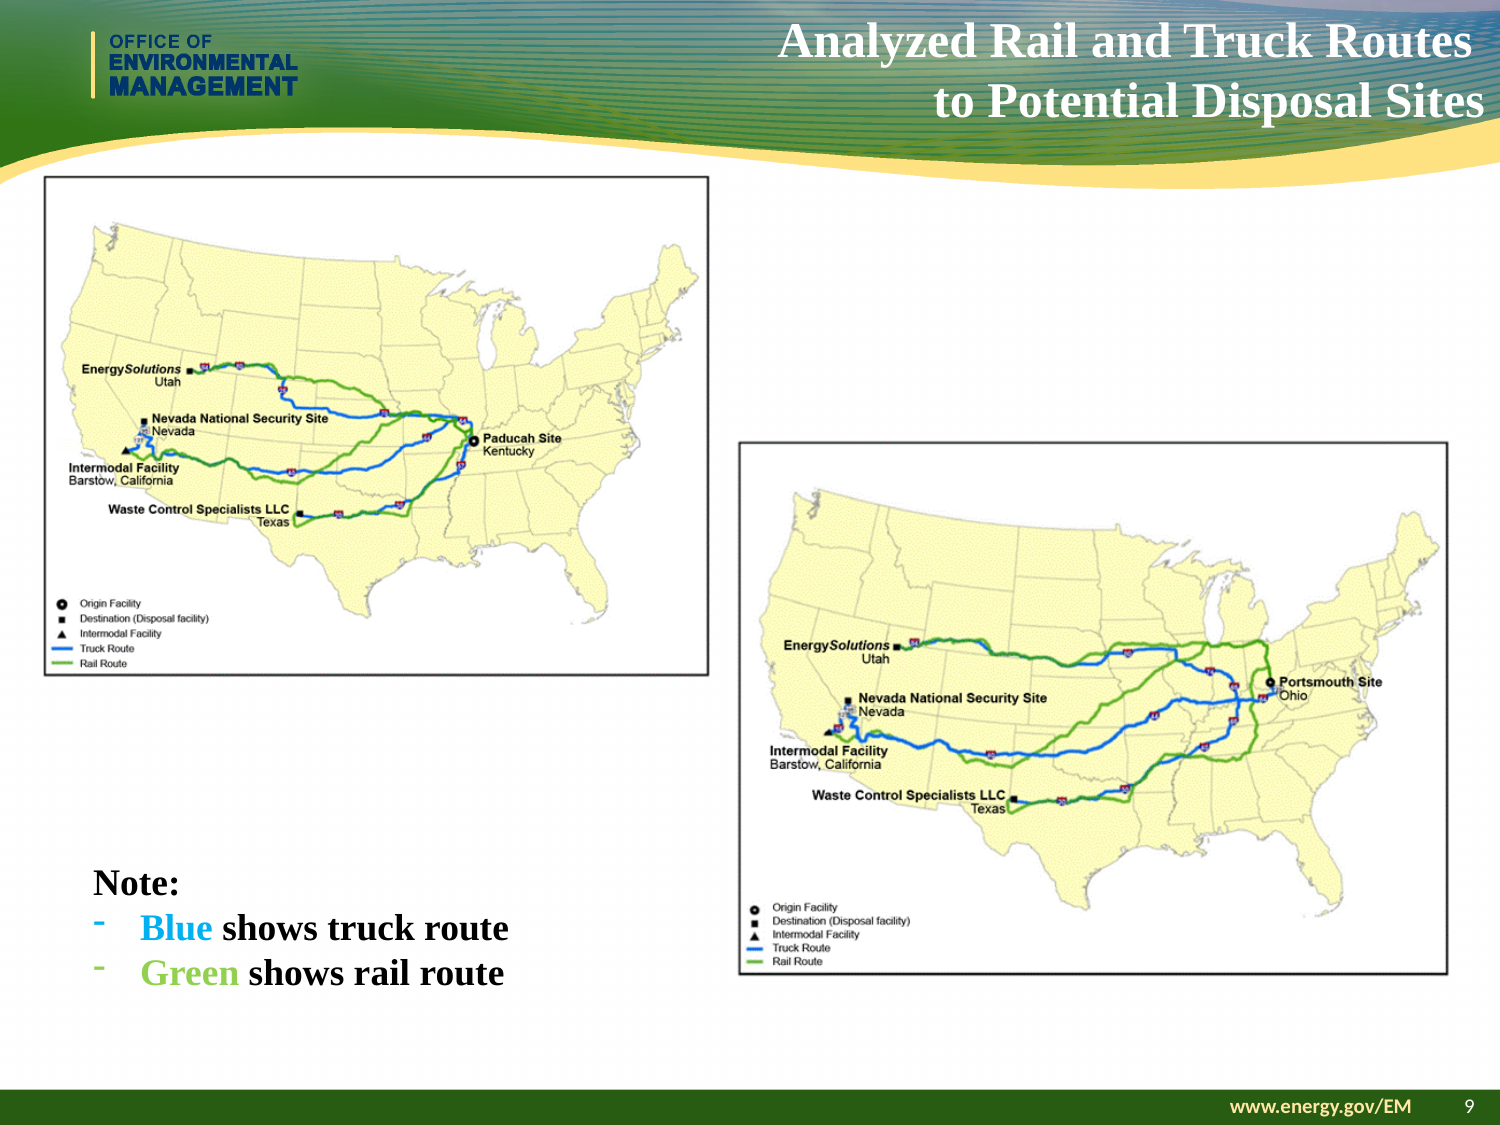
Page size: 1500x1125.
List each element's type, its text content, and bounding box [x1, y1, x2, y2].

text_box Note: Blue shows truck route Green shows rail route [78, 850, 542, 1001]
picture [0, 0, 1500, 1089]
text_box Analyzed Rail and Truck Routes to Potential Disposal Sites [558, 0, 1500, 135]
